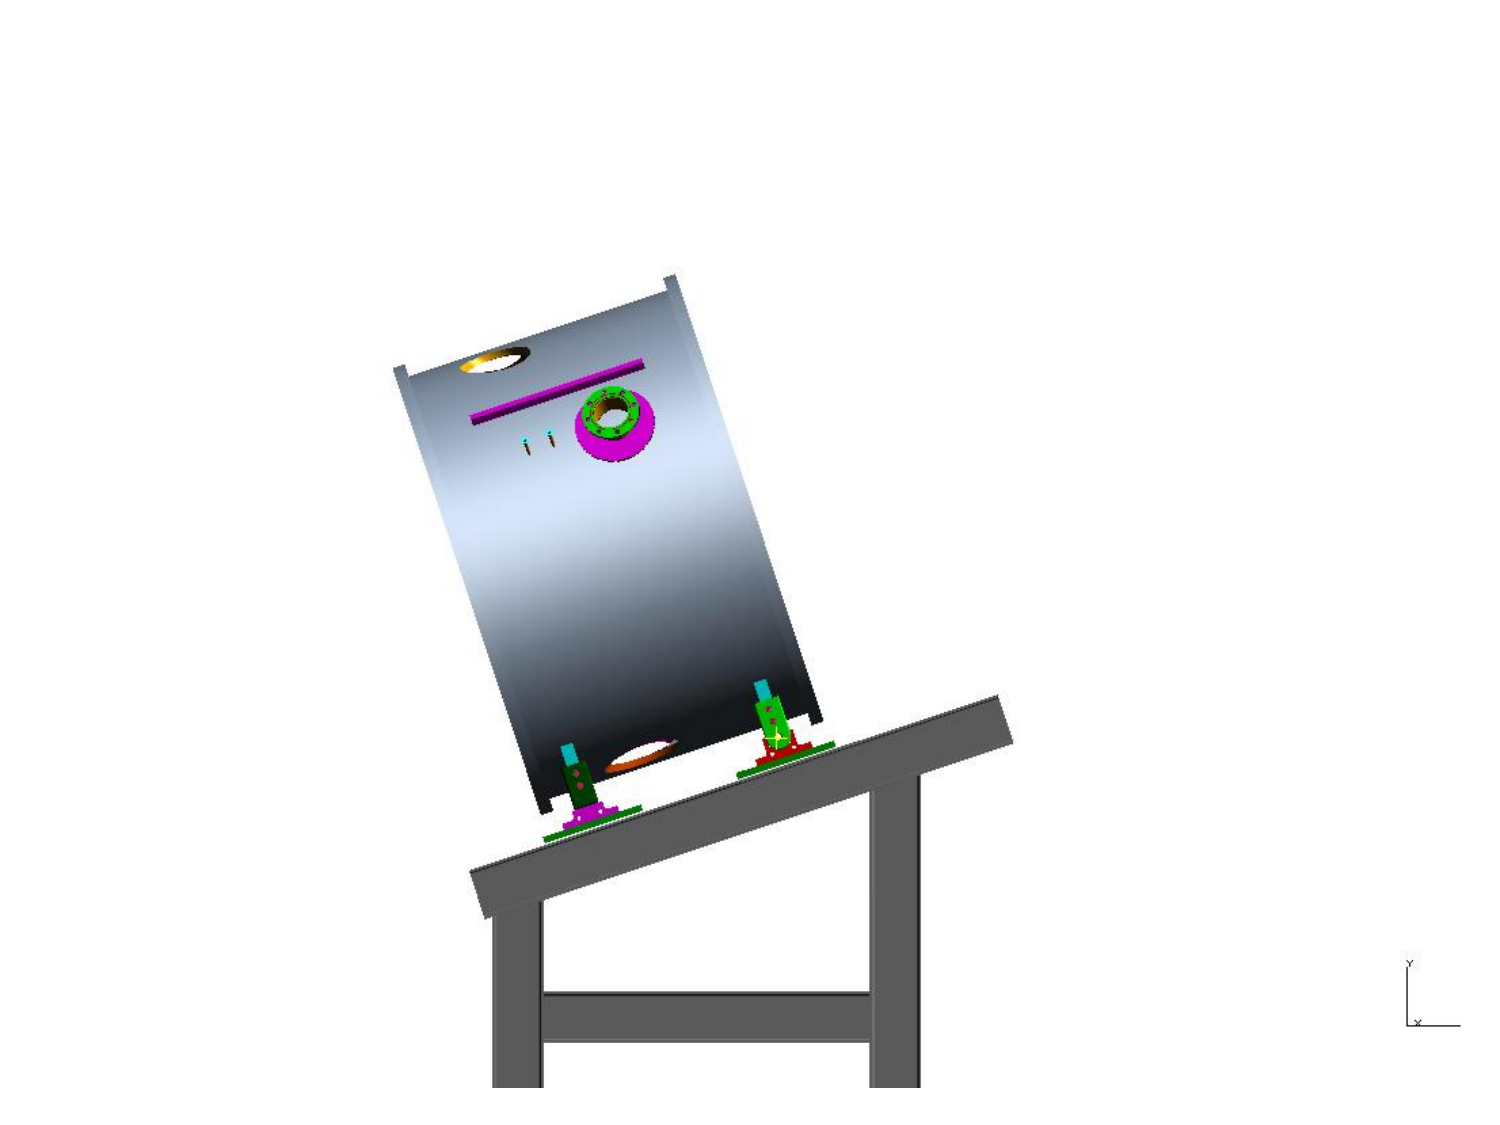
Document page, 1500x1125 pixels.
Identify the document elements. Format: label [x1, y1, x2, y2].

picture [37, 37, 1461, 1088]
